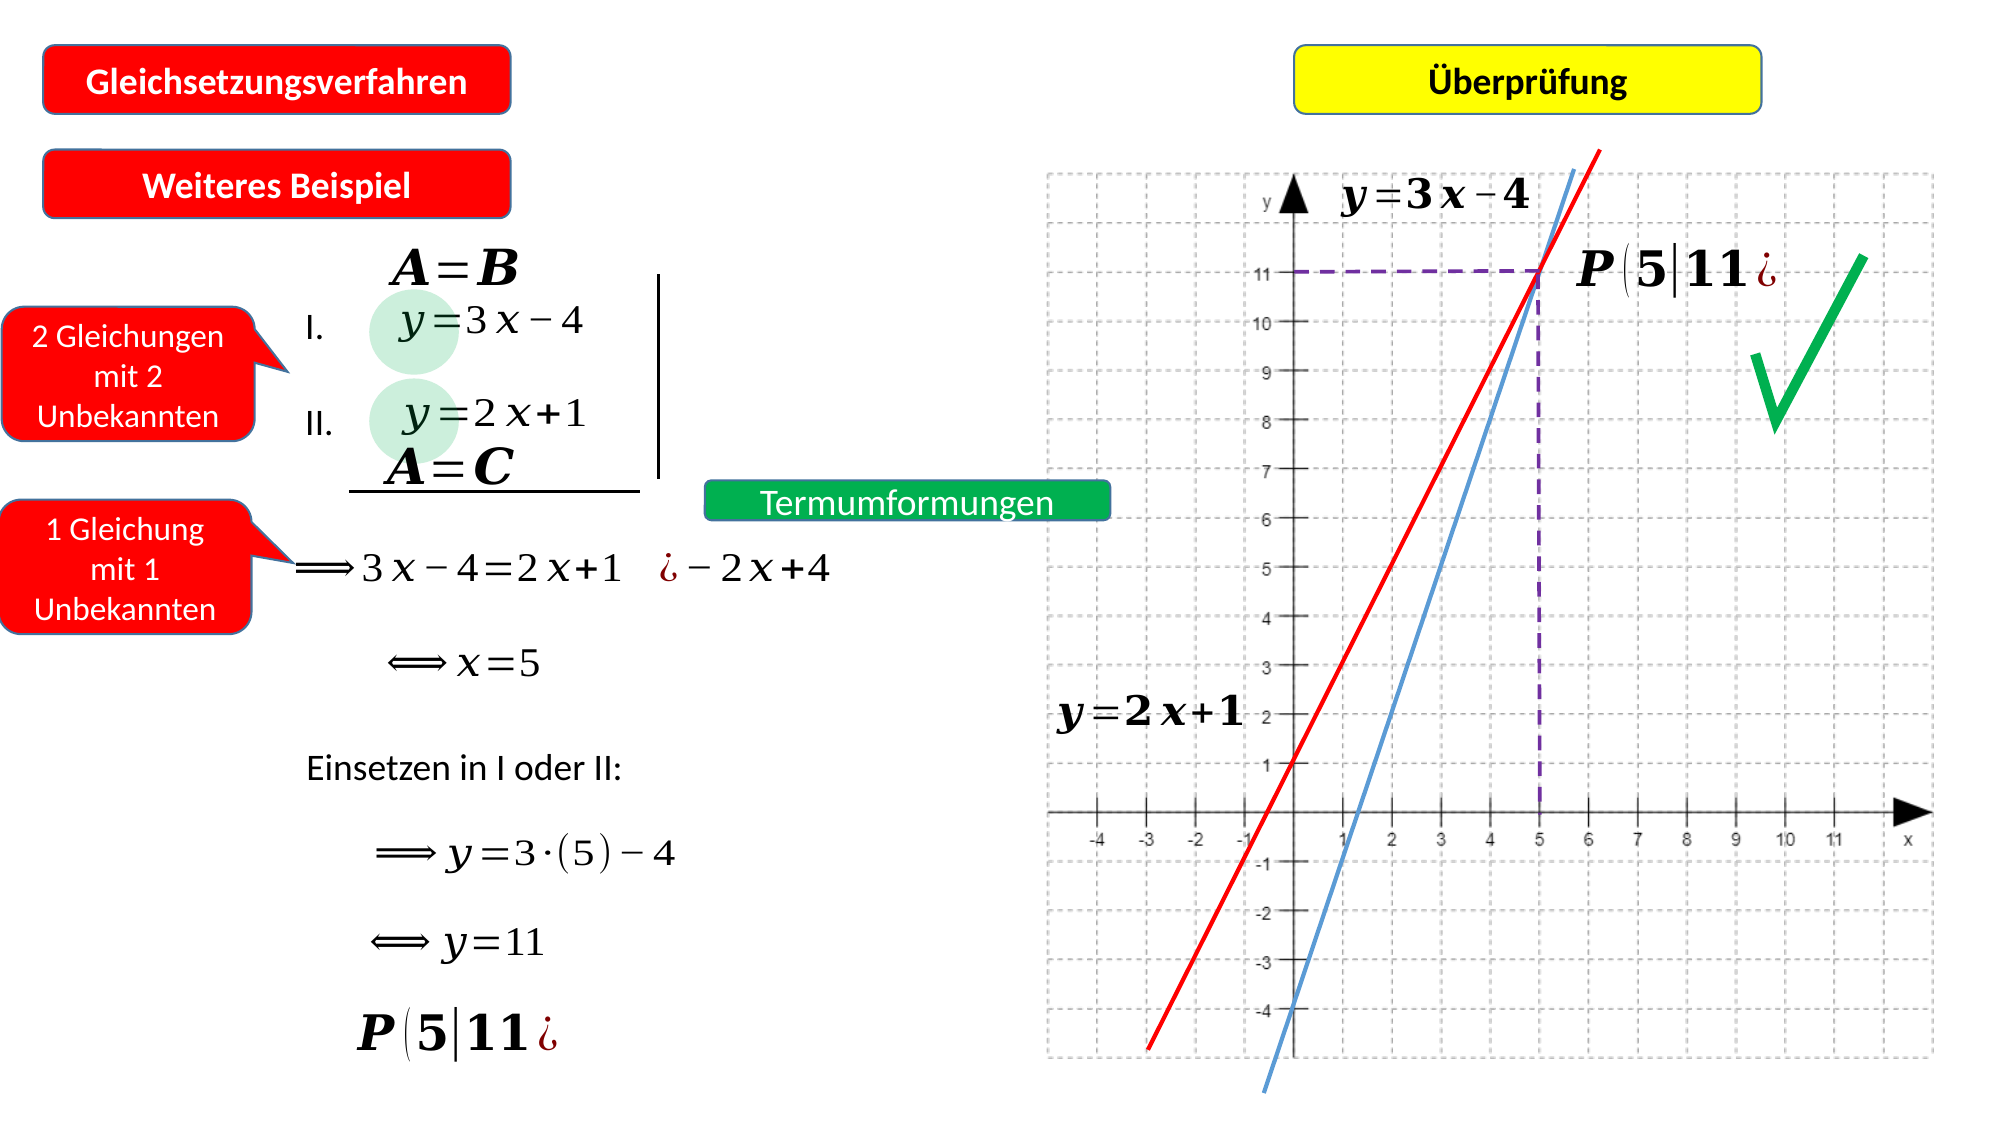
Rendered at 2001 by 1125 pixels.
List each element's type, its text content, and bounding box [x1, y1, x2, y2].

text_box Termumformungen [703, 479, 999, 522]
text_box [1147, 149, 1600, 1050]
text_box Überprüfung [1293, 44, 1763, 115]
text_box 1 Gleichung mit 1 Unbekannten [0, 498, 297, 636]
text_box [1263, 1050, 1575, 1094]
text_box [368, 377, 460, 465]
text_box Gleichsetzungsverfahren [42, 44, 512, 115]
text_box Einsetzen in I oder II: [291, 735, 639, 796]
text_box I. [290, 294, 340, 355]
picture [999, 125, 1982, 1107]
text_box II. [290, 390, 349, 451]
text_box Weiteres Beispiel [42, 148, 512, 220]
text_box [368, 288, 460, 376]
text_box 2 Gleichungen mit 2 Unbekannten [0, 305, 291, 443]
